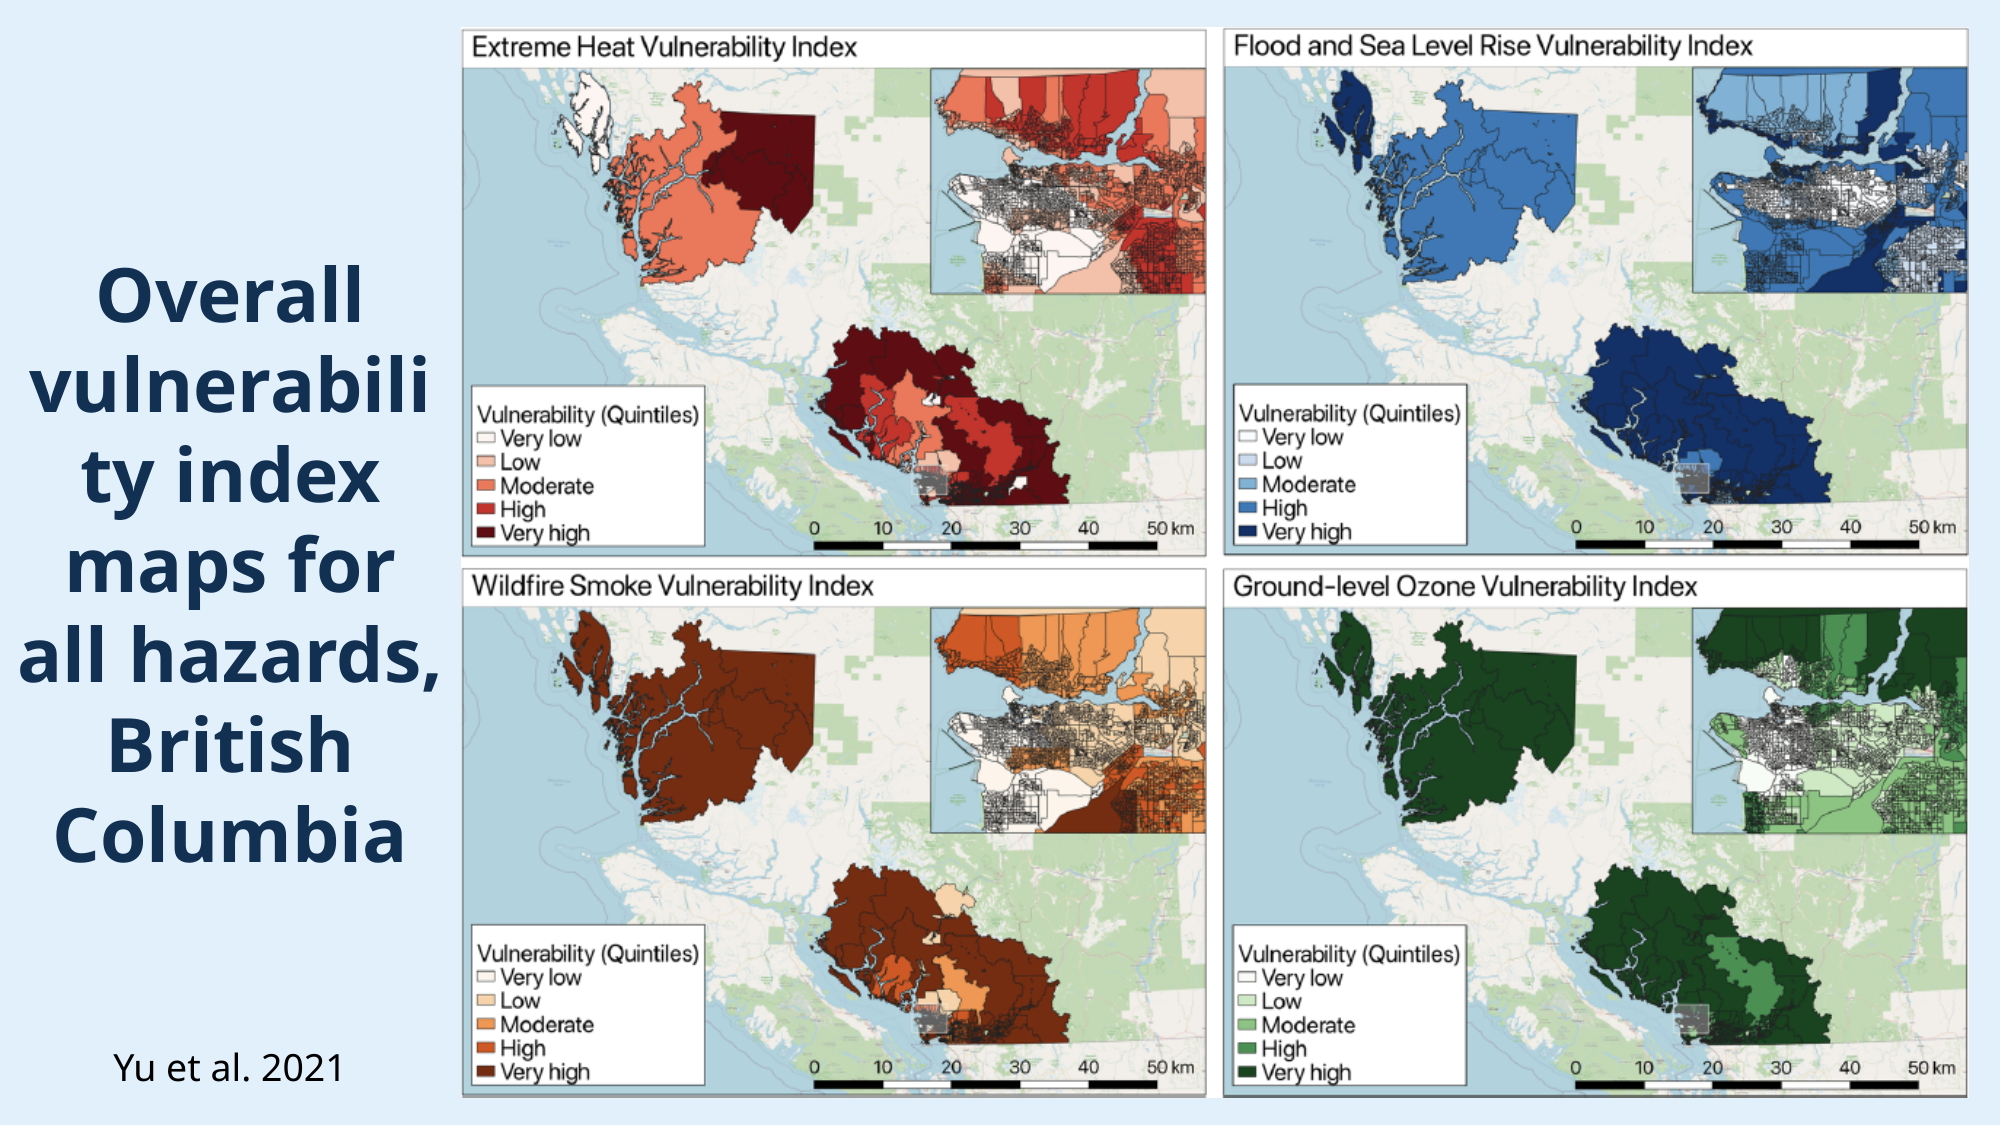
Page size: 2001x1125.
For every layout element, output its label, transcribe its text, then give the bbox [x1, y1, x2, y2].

picture [460, 26, 1970, 1098]
text_box Yu et al. 2021 [98, 1037, 363, 1097]
title Overall vulnerability index maps for all hazards, British Columbia [0, 75, 455, 1050]
